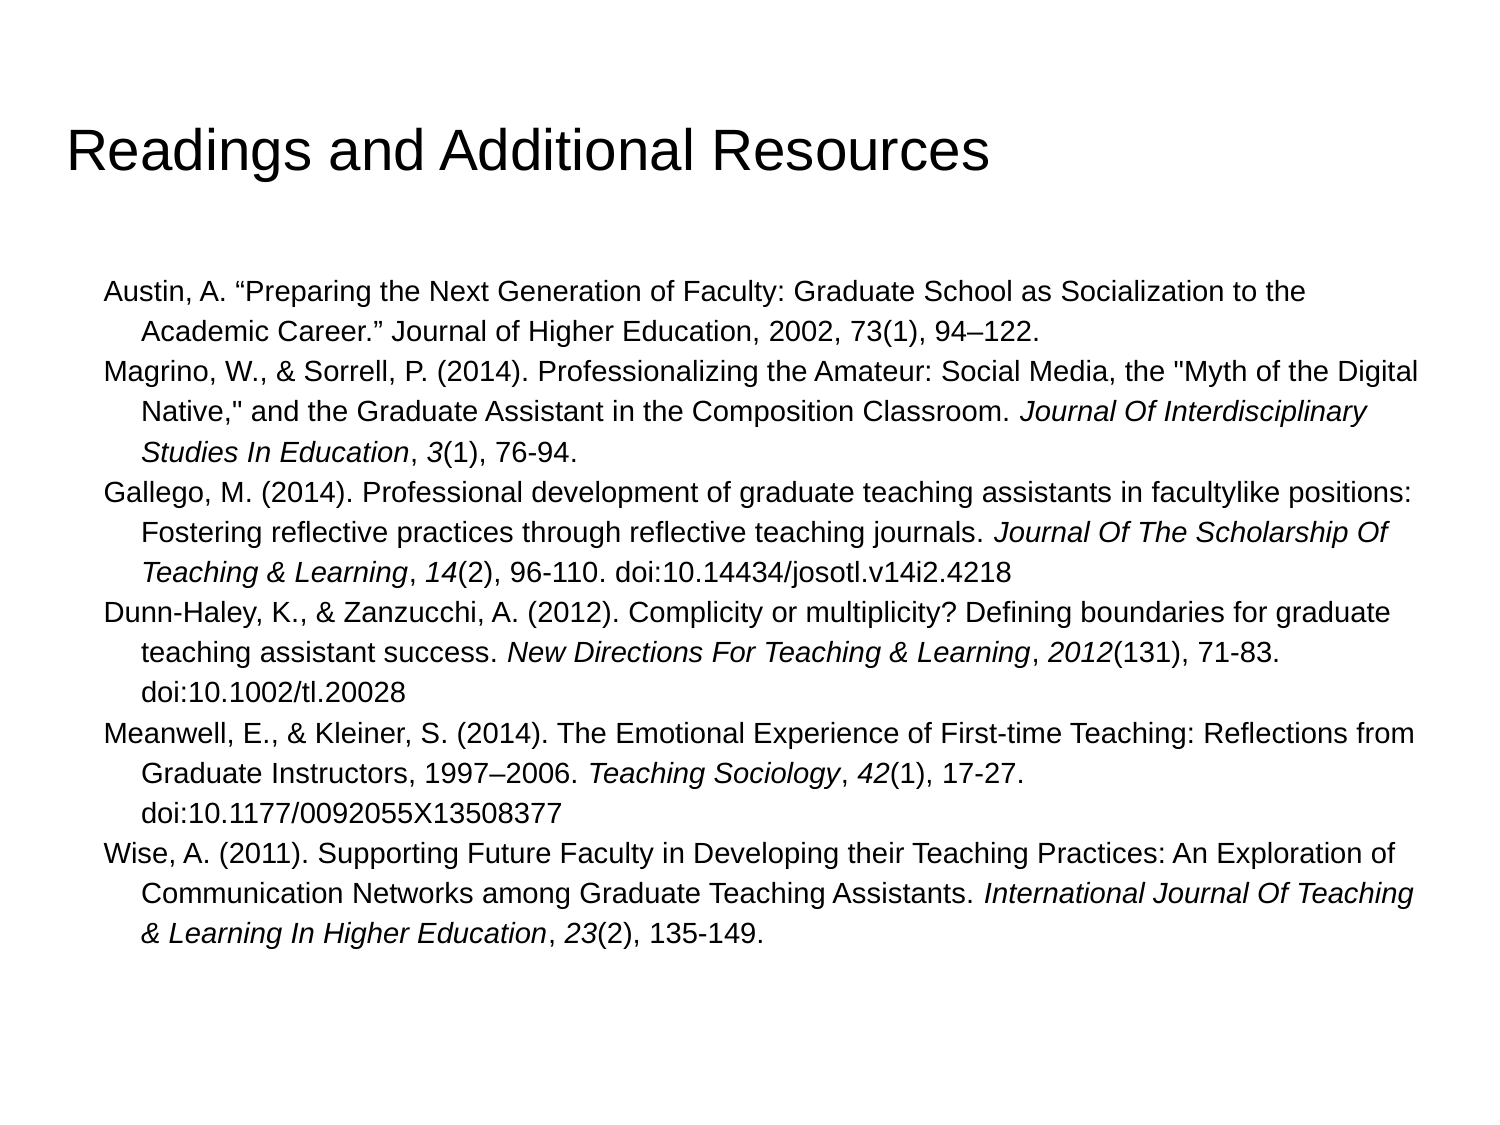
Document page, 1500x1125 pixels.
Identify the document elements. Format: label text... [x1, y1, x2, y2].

title Readings and Additional Resources [51, 97, 1449, 223]
list Austin, A. “Preparing the Next Generation of Faculty: Graduate School as Socialization to the Academic Career.” Journal of Higher Education, 2002, 73(1), 94–122. Magrino, W., & Sorrell, P. (2014). Professionalizing the Amateur: Social Media, the "Myth of the Digital Native," and the Graduate Assistant in the Composition Classroom. Journal Of Interdisciplinary Studies In Education, 3(1), 76-94. Gallego, M. (2014). Professional development of graduate teaching assistants in facultylike positions: Fostering reflective practices through reflective teaching journals. Journal Of The Scholarship Of Teaching & Learning, 14(2), 96-110. doi:10.14434/josotl.v14i2.4218 Dunn-Haley, K., & Zanzucchi, A. (2012). Complicity or multiplicity? Defining boundaries for graduate teaching assistant success. New Directions For Teaching & Learning, 2012(131), 71-83. doi:10.1002/tl.20028 Meanwell, E., & Kleiner, S. (2014). The Emotional Experience of First-time Teaching: Reflections from Graduate Instructors, 1997–2006. Teaching Sociology, 42(1), 17-27. doi:10.1177/0092055X13508377 Wise, A. (2011). Supporting Future Faculty in Developing their Teaching Practices: An Exploration of Communication Networks among Graduate Teaching Assistants. International Journal Of Teaching & Learning In Higher Education, 23(2), 135-149. [51, 252, 1449, 1000]
